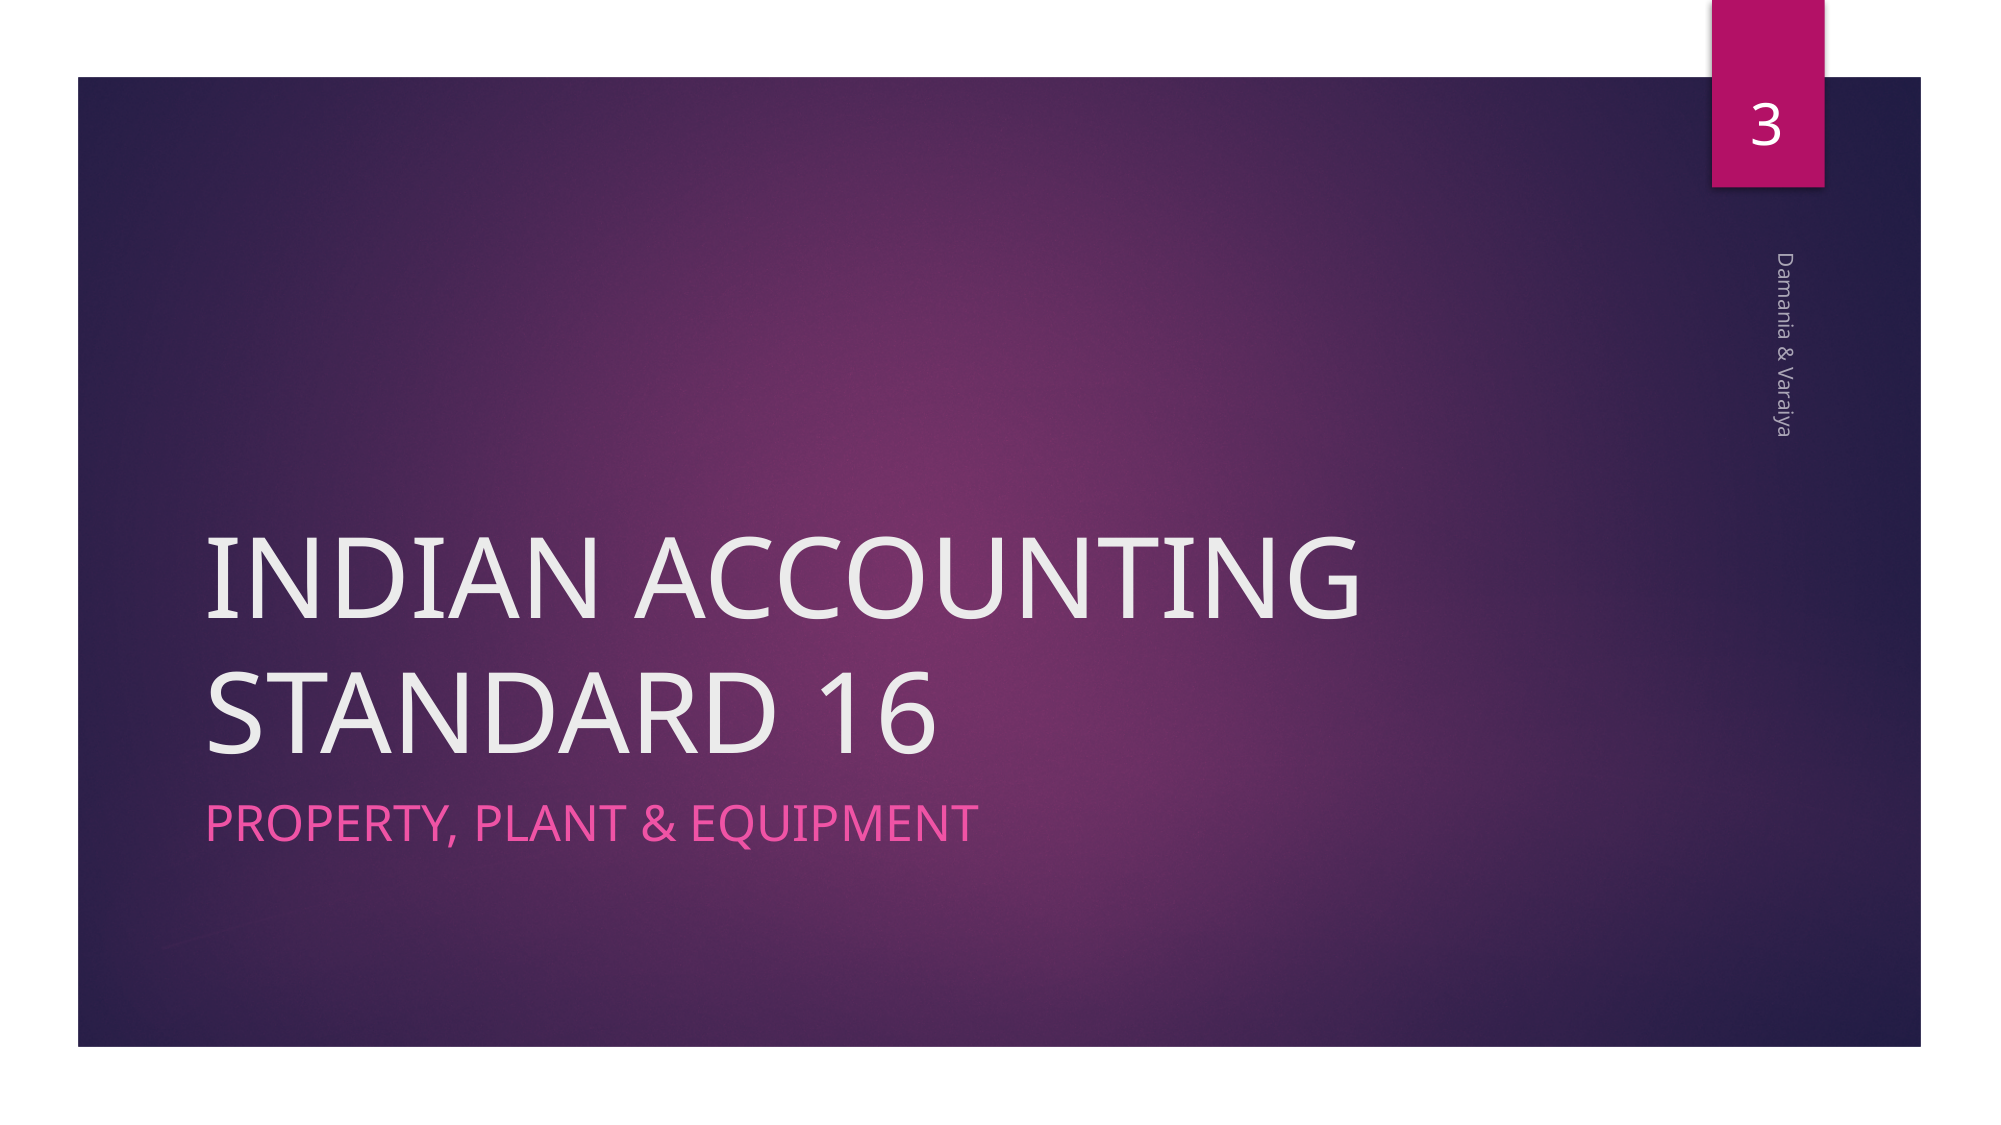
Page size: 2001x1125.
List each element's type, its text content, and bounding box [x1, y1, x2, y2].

title INDIAN ACCOUNTING STANDARD 16 [189, 344, 1638, 783]
footer Damania & Varaiya [1760, 237, 1811, 872]
slide_number 3 [1698, 48, 1836, 175]
subtitle PROPERTY, PLANT & EQUIPMENT [189, 783, 1638, 925]
